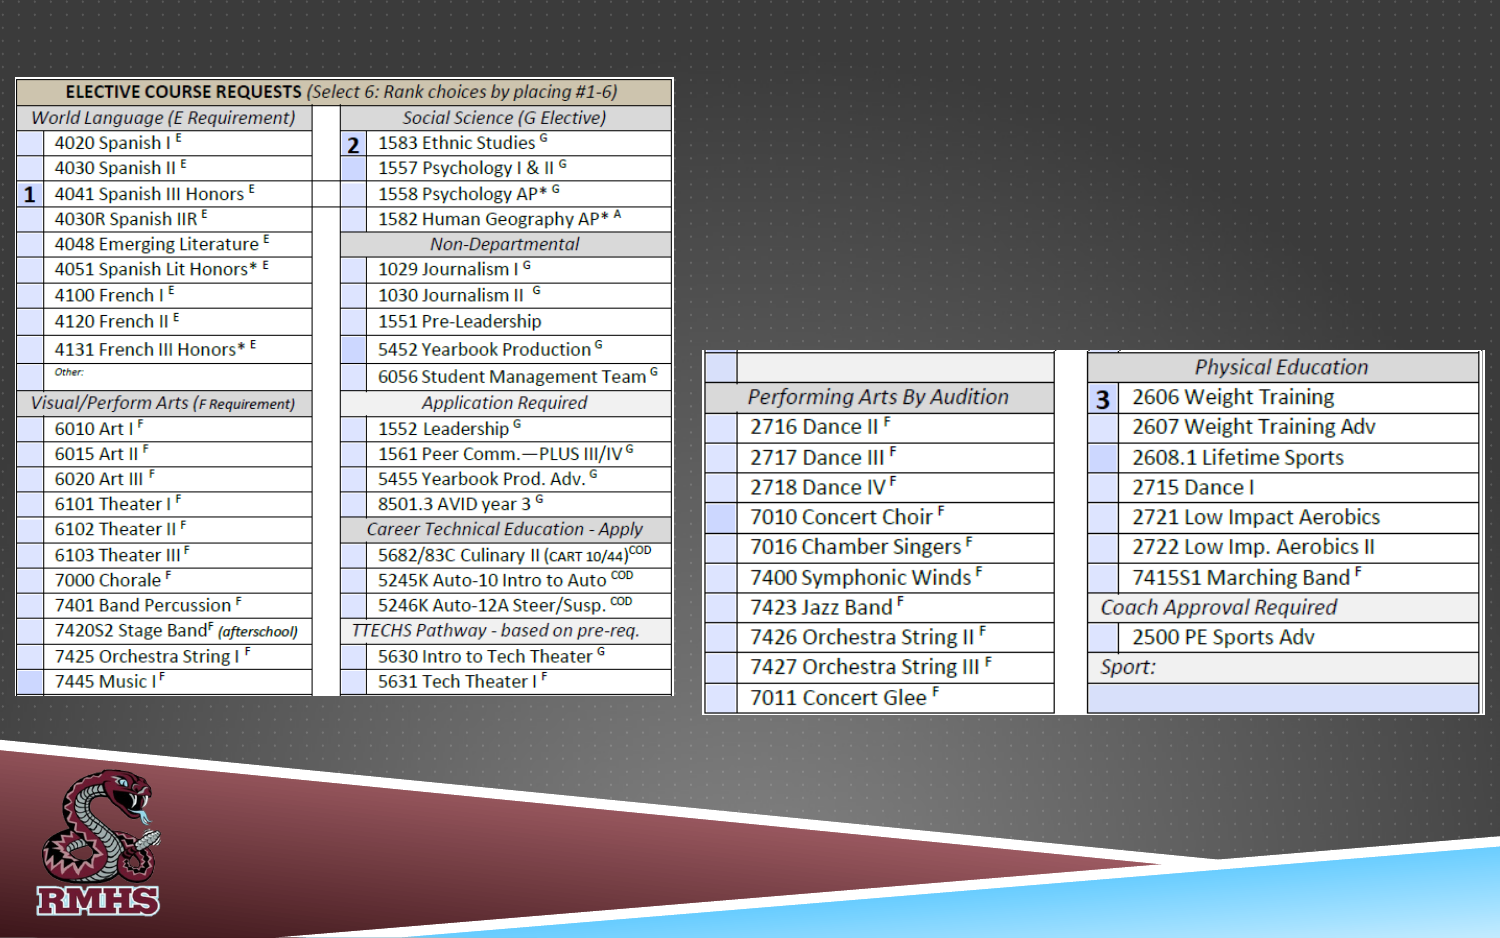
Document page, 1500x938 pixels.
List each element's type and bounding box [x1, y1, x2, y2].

picture [0, 0, 1500, 919]
picture [1141, 849, 1298, 859]
text_box [255, 88, 1361, 849]
